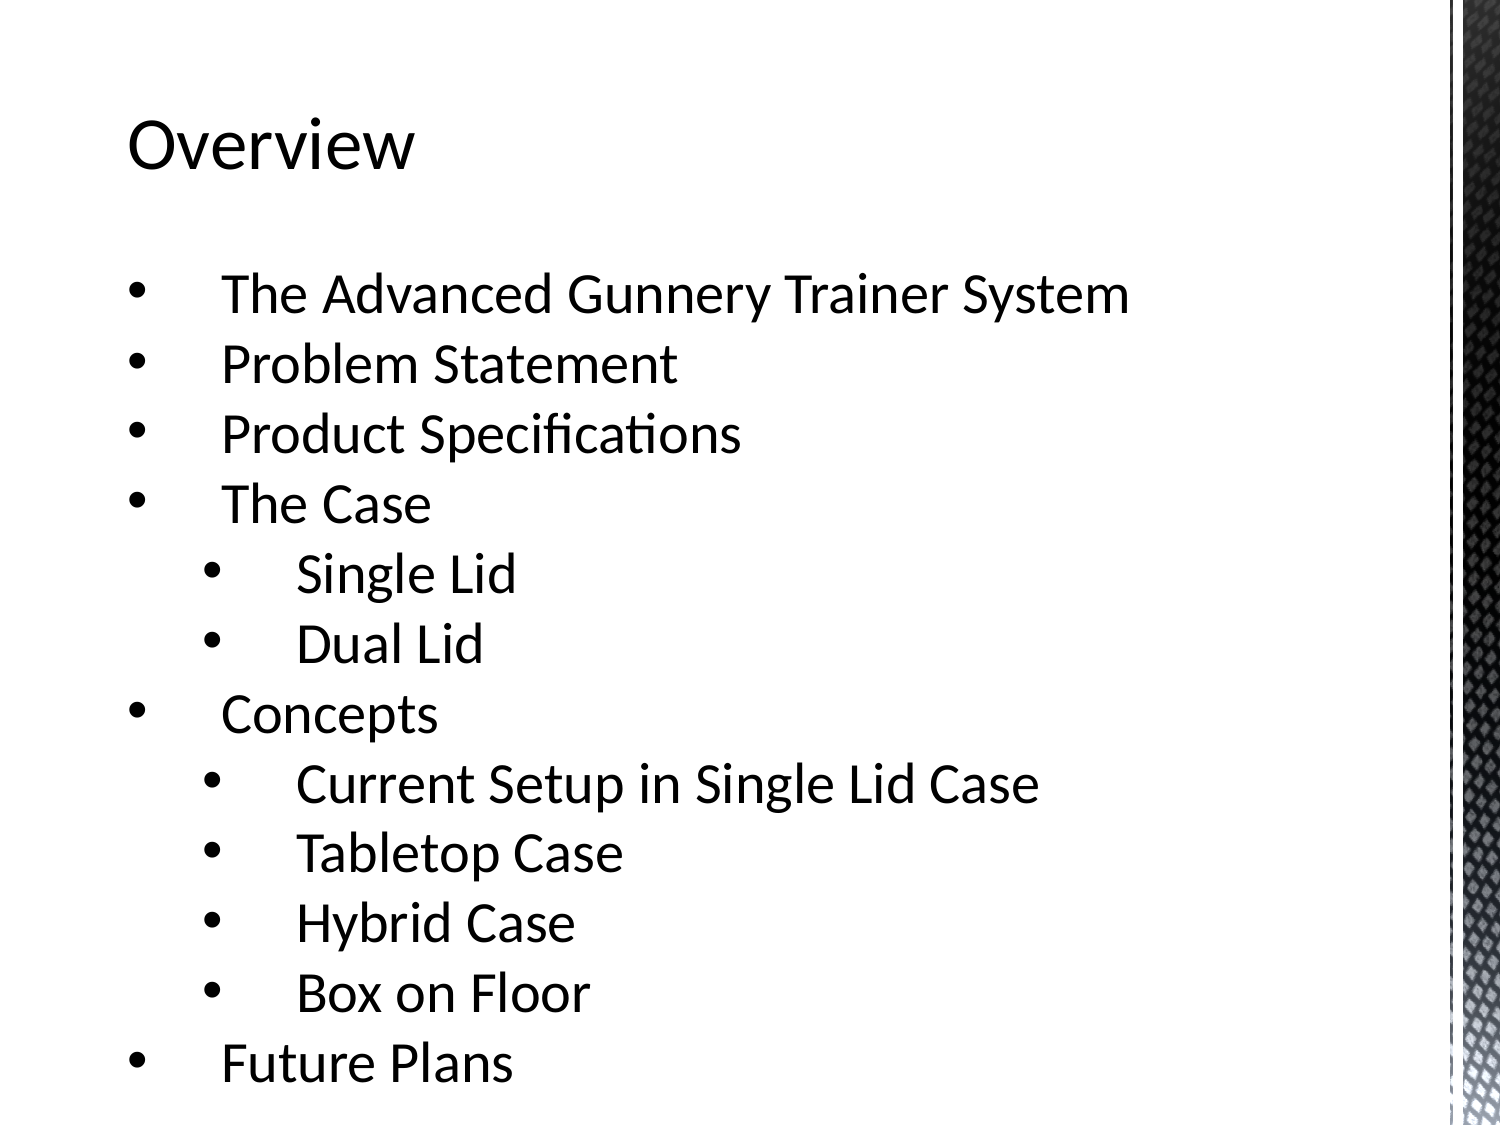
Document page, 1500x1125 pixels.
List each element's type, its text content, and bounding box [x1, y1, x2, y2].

picture [1447, 0, 1500, 1125]
text_box Overview The Advanced Gunnery Trainer System Problem Statement Product Specifications The Case Single Lid Dual Lid Concepts Current Setup in Single Lid Case Tabletop Case Hybrid Case Box on Floor Future Plans [112, 87, 1275, 1125]
